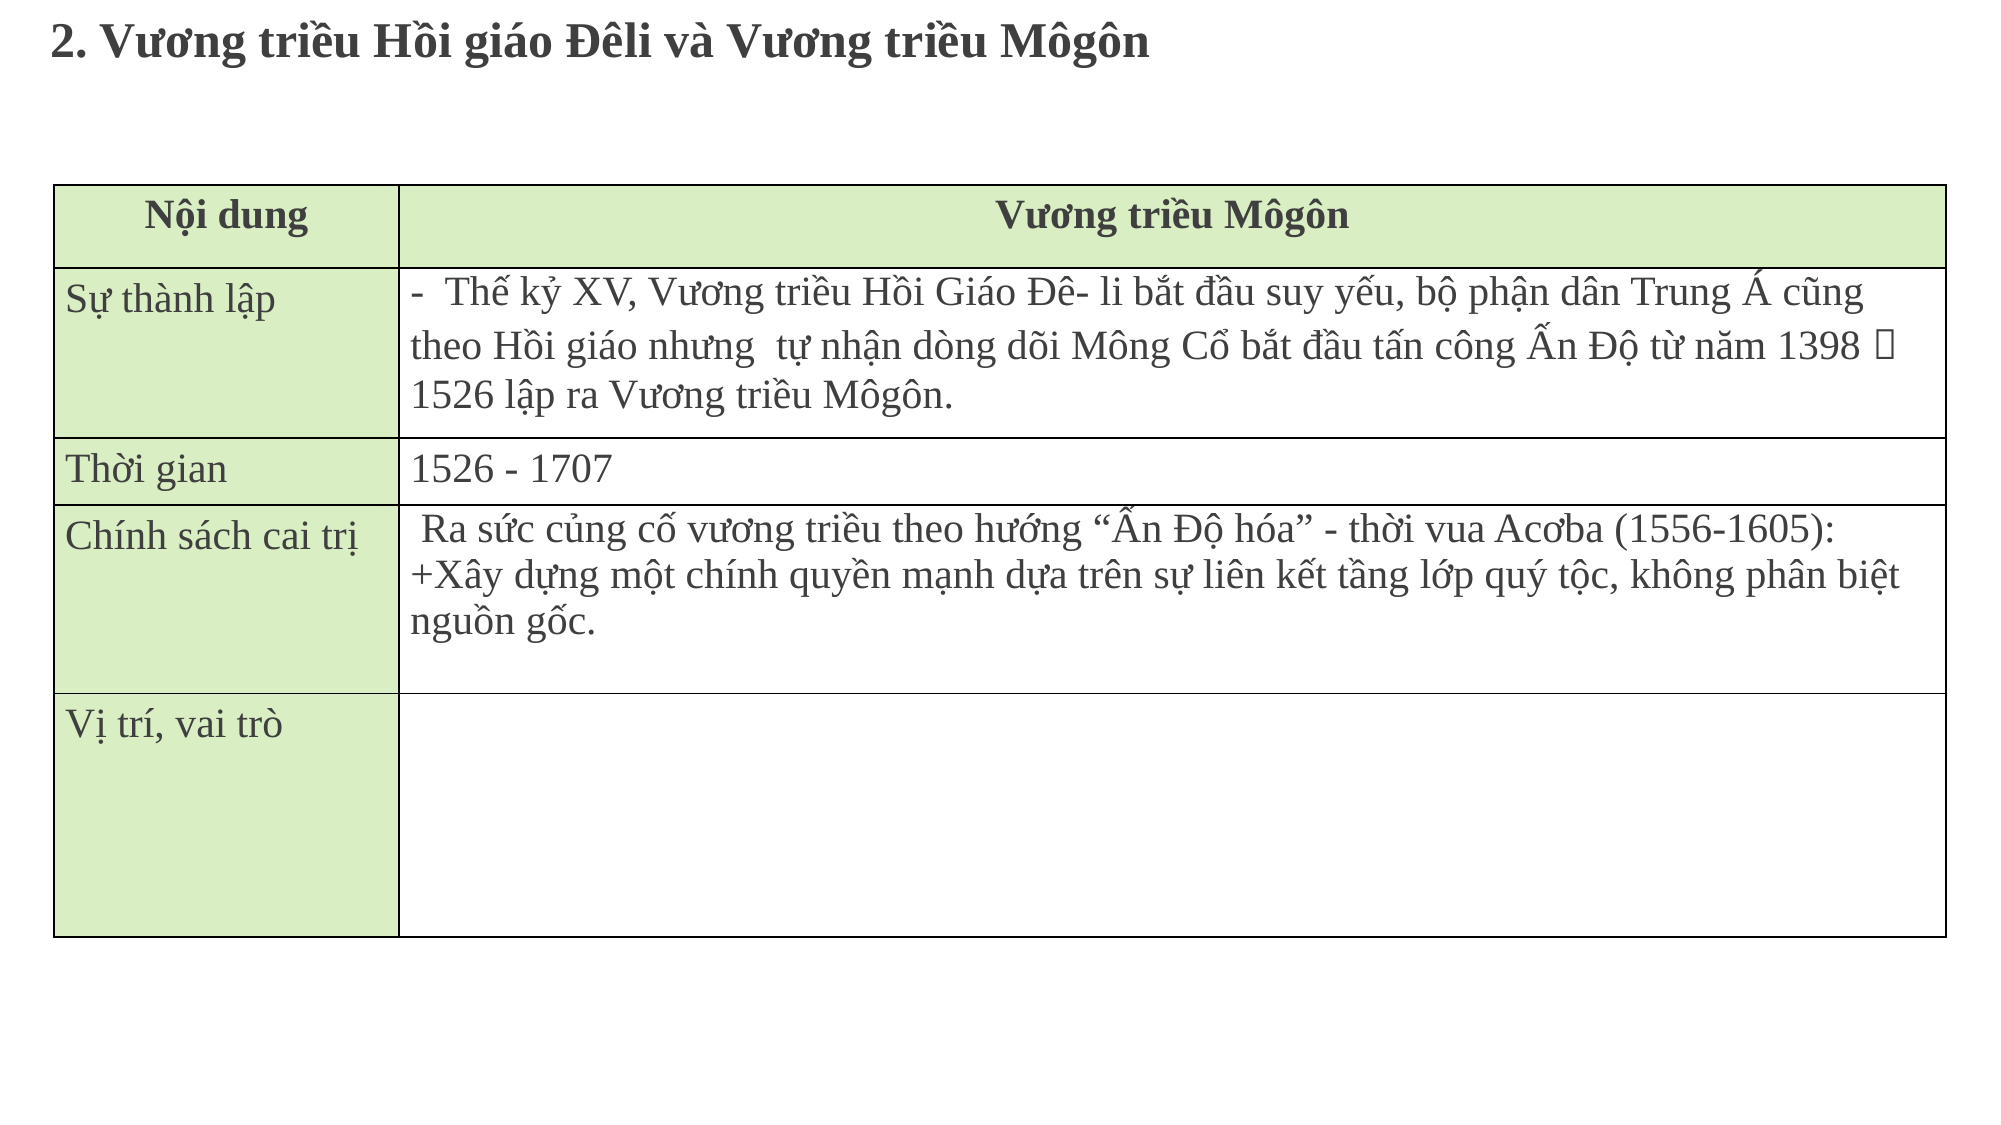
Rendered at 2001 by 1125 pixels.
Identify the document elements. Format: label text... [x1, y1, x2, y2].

table_cell - Thế kỷ XV, Vương triều Hồi Giáo Đê- li bắt đầu suy yếu, bộ phận dân Trung Á cũng theo Hồi giáo nhưng tự nhận dòng dõi Mông Cổ bắt đầu tấn công Ấn Độ từ năm 1398  1526 lập ra Vương triều Môgôn. [400, 269, 1945, 437]
table_cell 1526 - 1707 [400, 439, 1945, 504]
table_cell Thời gian [55, 439, 398, 504]
table_cell Sự thành lập [55, 269, 398, 437]
table_header Vương triều Môgôn [400, 186, 1945, 267]
table_cell Chính sách cai trị [55, 506, 398, 693]
table_header Nội dung [55, 186, 398, 267]
table_cell Ra sức củng cố vương triều theo hướng “Ấn Ðộ hóa” - thời vua Acơba (1556-1605): +Xây dựng một chính quyền mạnh dựa trên sự liên kết tầng lớp quý tộc, không phân biệt nguồn gốc. [400, 506, 1945, 693]
text_box 2. Vương triều Hồi giáo Đêli và Vương triều Môgôn [35, 0, 1231, 75]
table_cell Vị trí, vai trò [55, 694, 398, 936]
table_cell [400, 694, 1945, 936]
